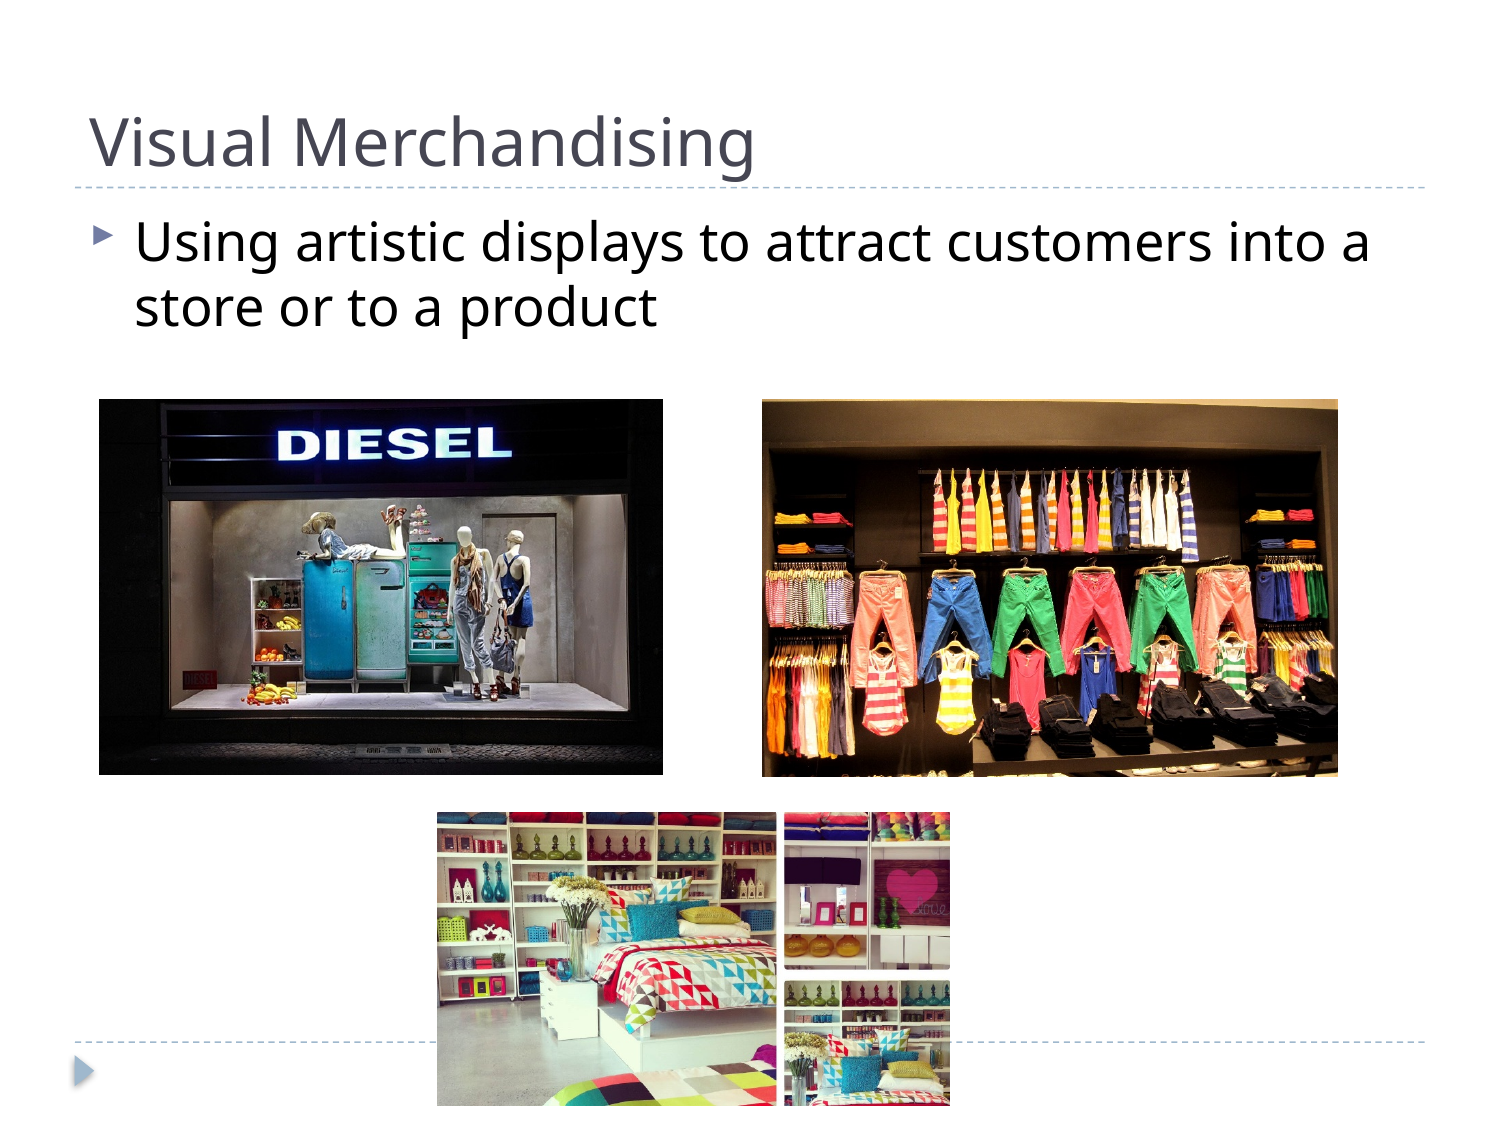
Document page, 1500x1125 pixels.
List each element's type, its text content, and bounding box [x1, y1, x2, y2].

picture [99, 399, 664, 775]
list Using artistic displays to attract customers into a store or to a product [75, 200, 1425, 400]
picture [762, 399, 1338, 777]
picture [437, 812, 951, 1106]
title Visual Merchandising [75, 24, 1425, 188]
